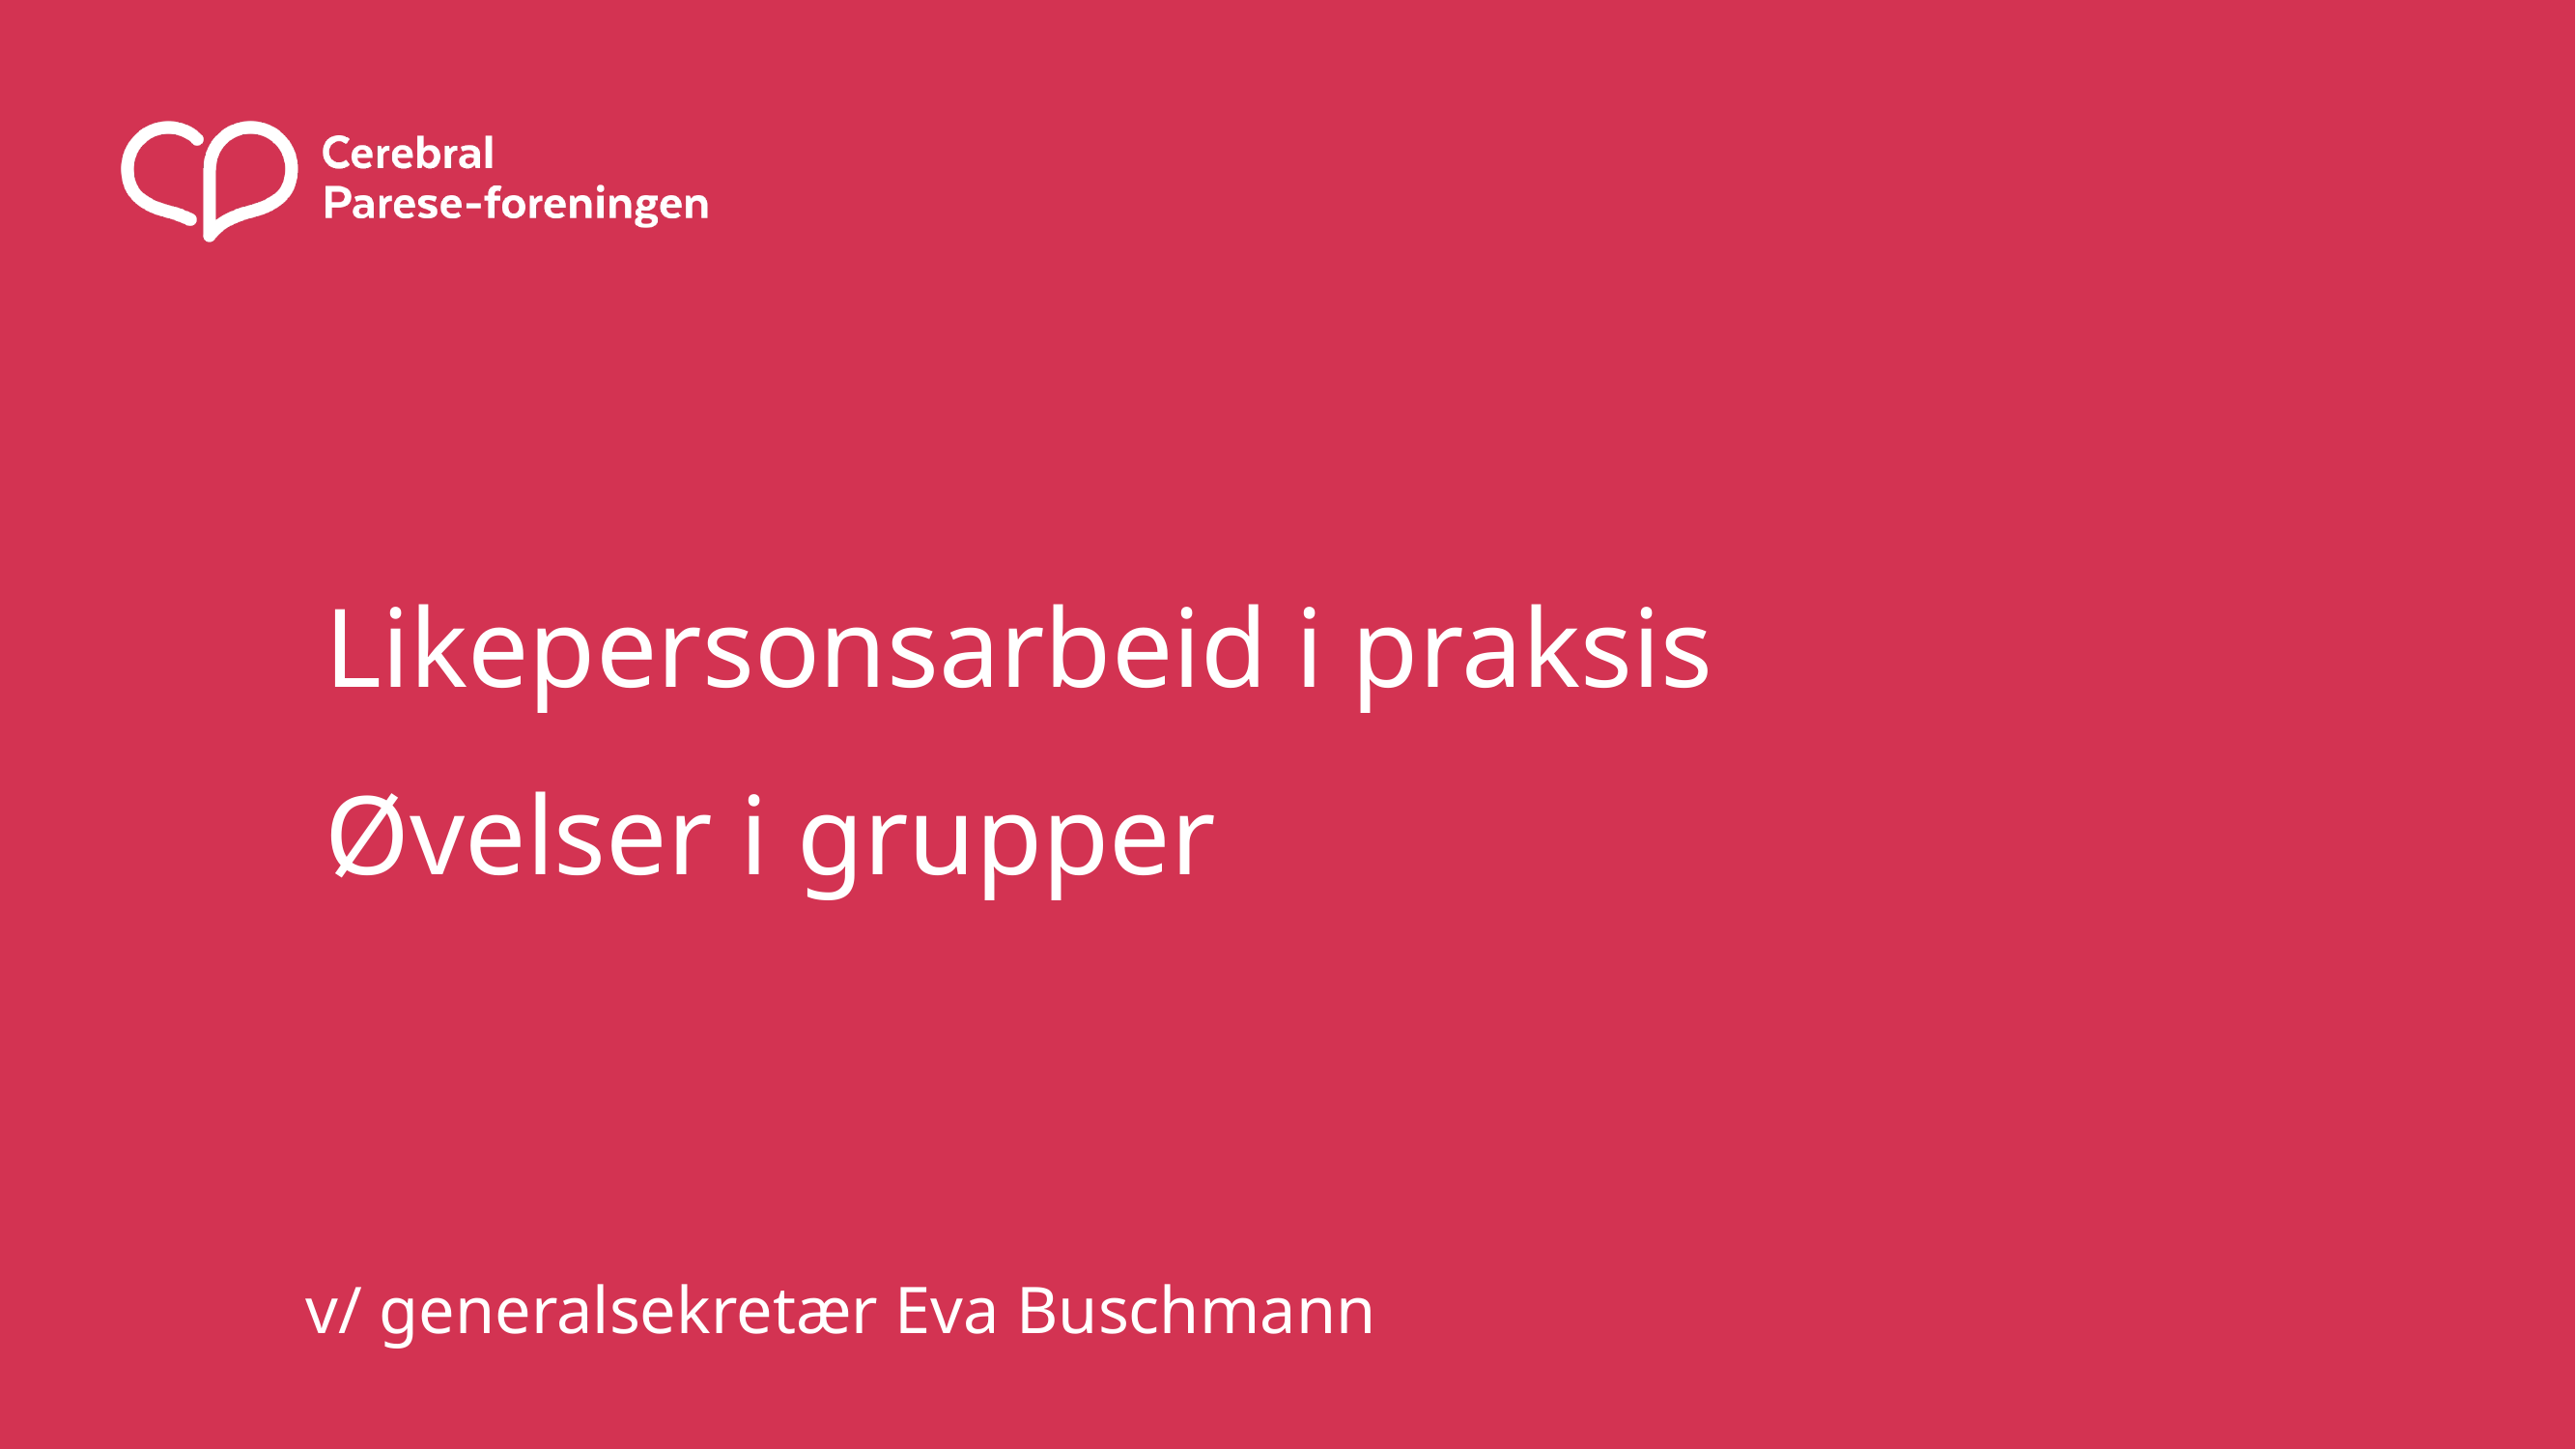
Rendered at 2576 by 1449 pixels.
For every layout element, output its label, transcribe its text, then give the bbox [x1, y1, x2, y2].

subtitle Øvelser i grupper [325, 781, 2322, 1033]
picture [0, 0, 708, 242]
list v/ generalsekretær Eva Buschmann [305, 1277, 1521, 1352]
title Likepersonsarbeid i praksis [325, 309, 2322, 712]
